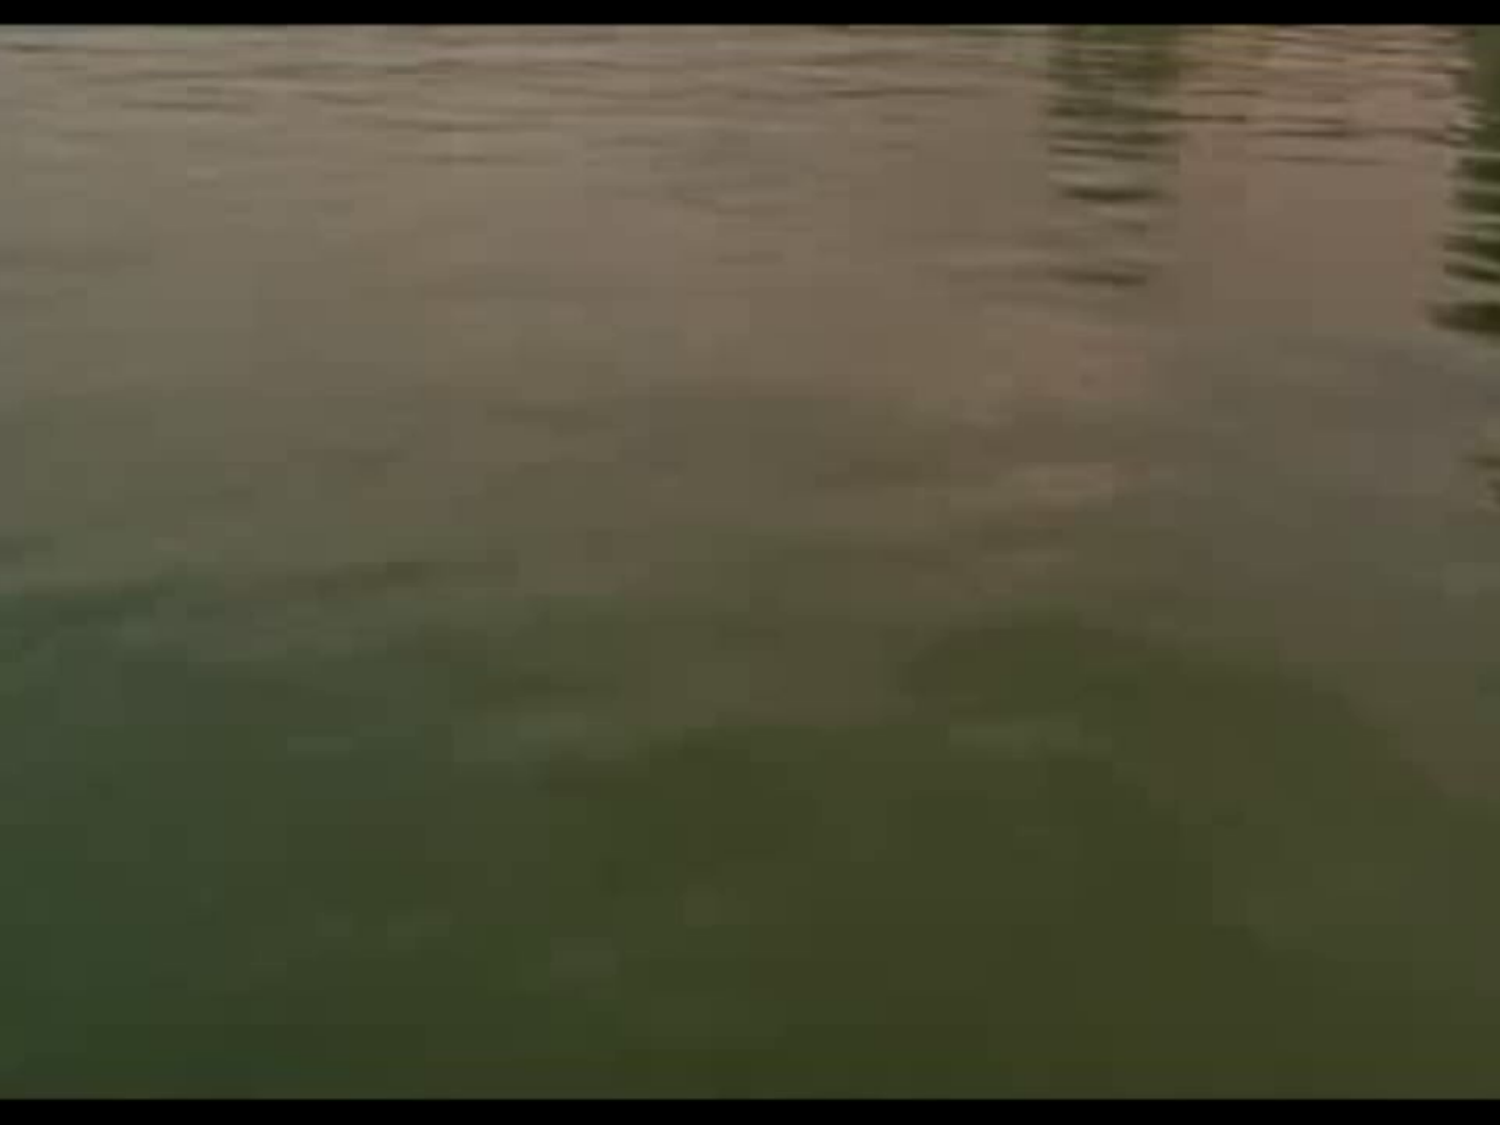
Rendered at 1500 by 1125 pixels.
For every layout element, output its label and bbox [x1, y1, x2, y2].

text_box [0, 0, 1500, 1125]
